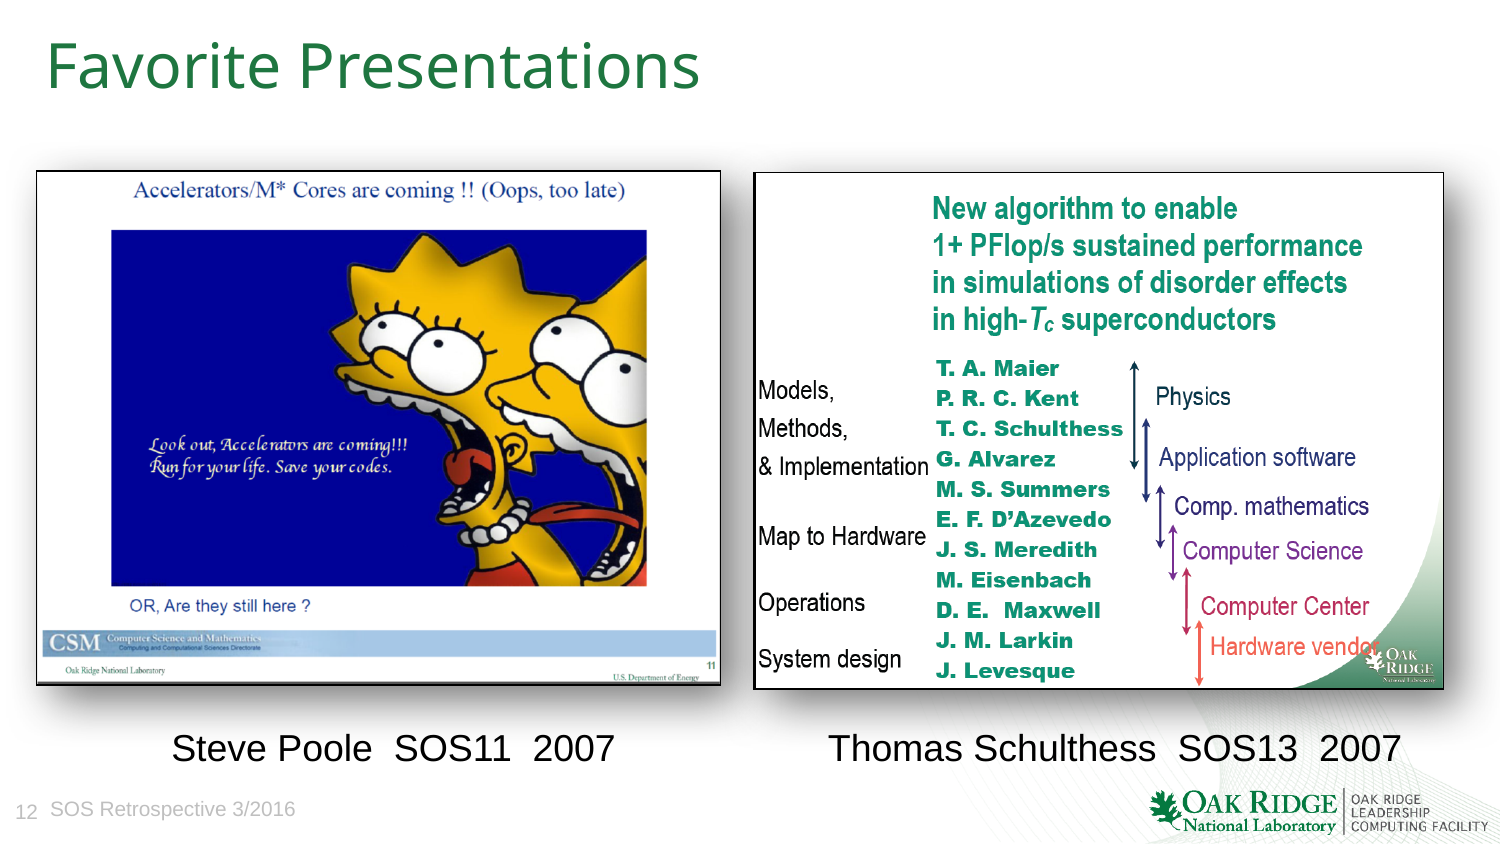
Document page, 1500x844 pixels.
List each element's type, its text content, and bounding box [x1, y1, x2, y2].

title Favorite Presentations [29, 29, 1448, 110]
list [753, 172, 1444, 689]
picture [0, 0, 1500, 844]
text_box Thomas Schulthess SOS13 2007 [812, 721, 1418, 778]
text_box Steve Poole SOS11 2007 [156, 721, 631, 778]
